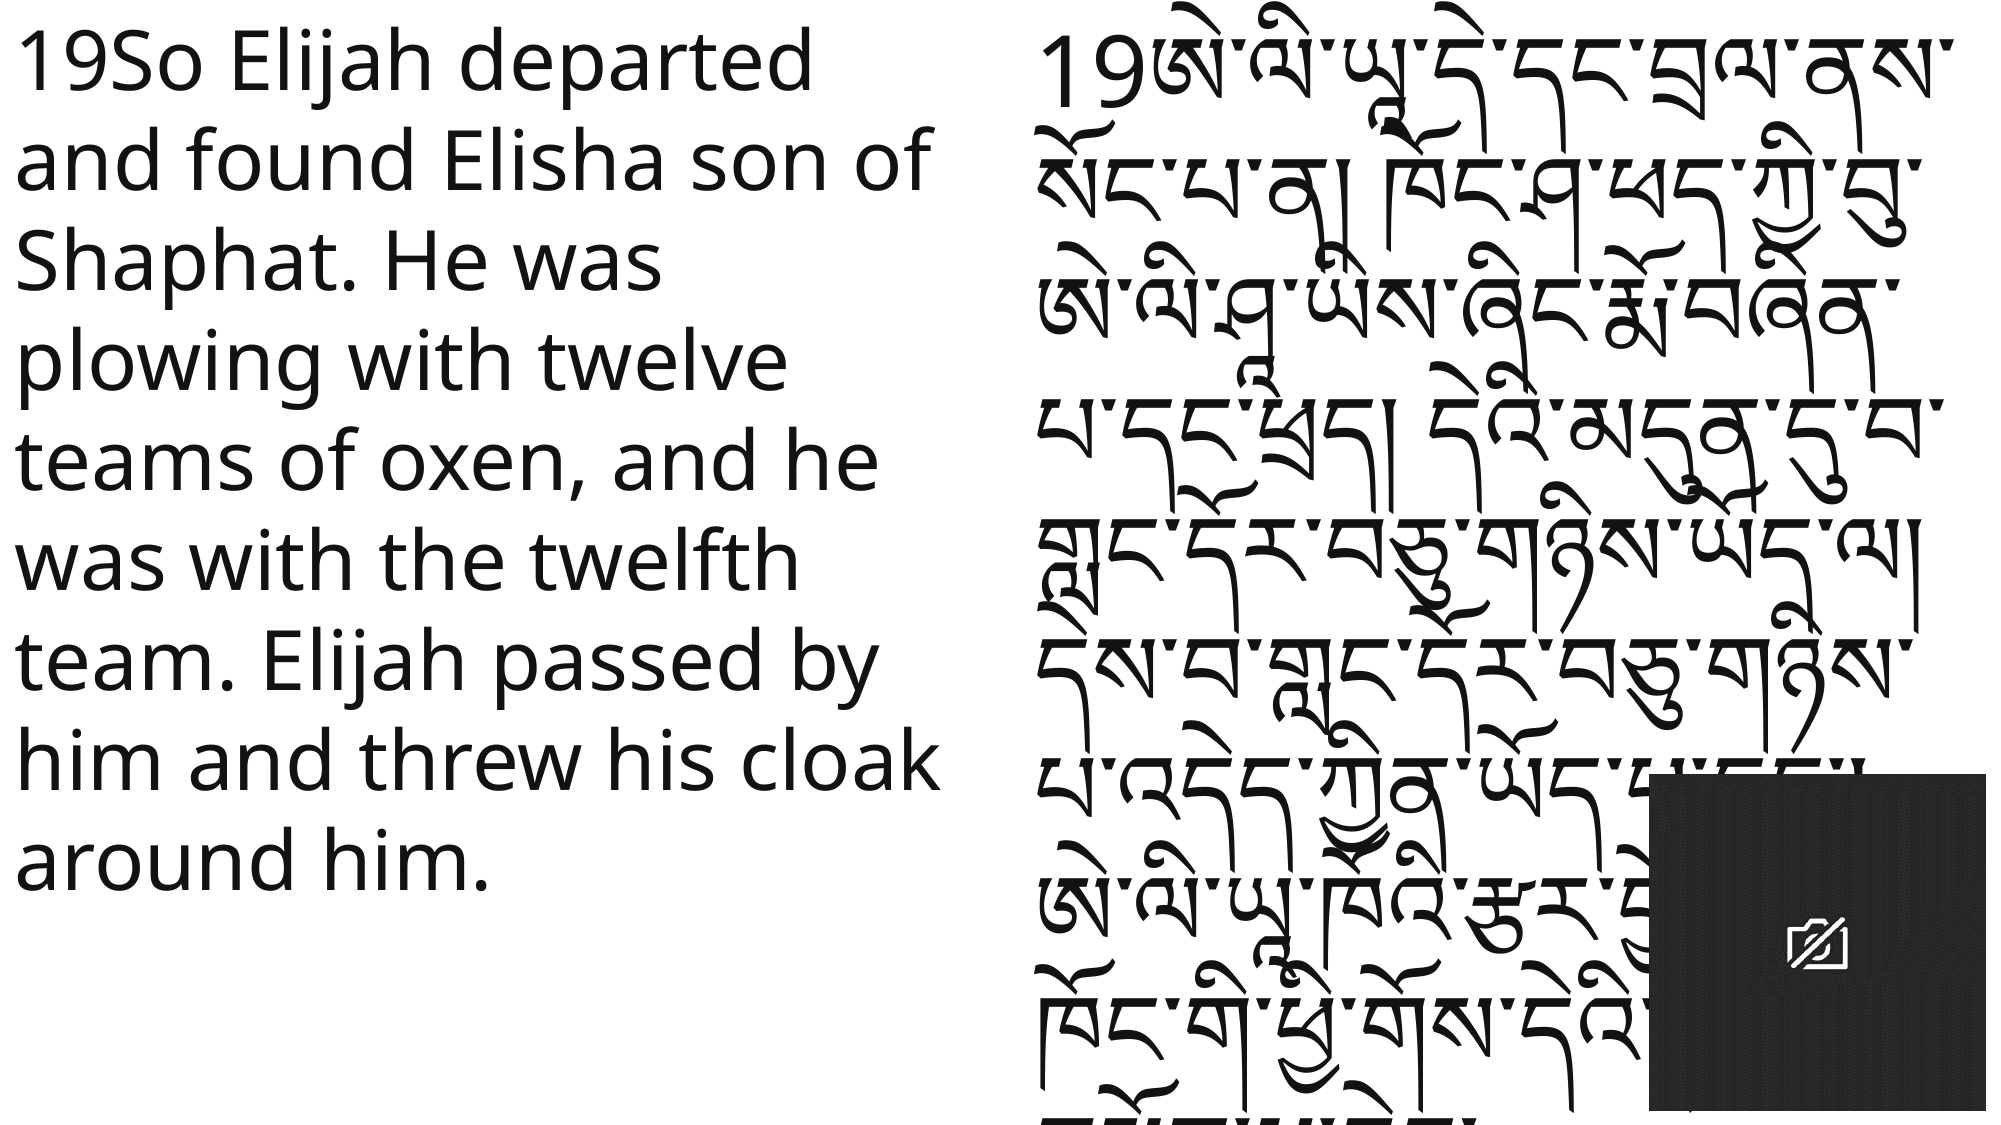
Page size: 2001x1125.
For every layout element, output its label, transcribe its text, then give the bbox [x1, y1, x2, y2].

text_box 19ཨེ་ལི་ཡཱ་དེ་དང་བྲལ་ནས་སོང་པ་ན། ཁོང་ཤ་ཕད་ཀྱི་བུ་ཨེ་ལི་ཤཱ་ཡིས་ཞིང་རྨོ་བཞིན་པ་དང་ཕྲད། དེའི་མདུན་དུ་བ་གླང་དོར་བཅུ་གཉིས་ཡོད་ལ། དེས་བ་གླང་དོར་བཅུ་གཉིས་པ་འདེད་ཀྱིན་ཡོད་པ་དང་། ཨེ་ལི་ཡཱ་ཁོའི་རྩར་བྱོན་ནས་ཁོང་གི་ཕྱི་གོས་དེའི་སྟེང་དུ་བསྐོན་པ་རེད། [1019, 0, 2000, 1125]
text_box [1648, 773, 1987, 1112]
text_box 19So Elijah departed and found Elisha son of Shaphat. He was plowing with twelve teams of oxen, and he was with the twelfth team. Elijah passed by him and threw his cloak around him. [0, 0, 981, 1125]
